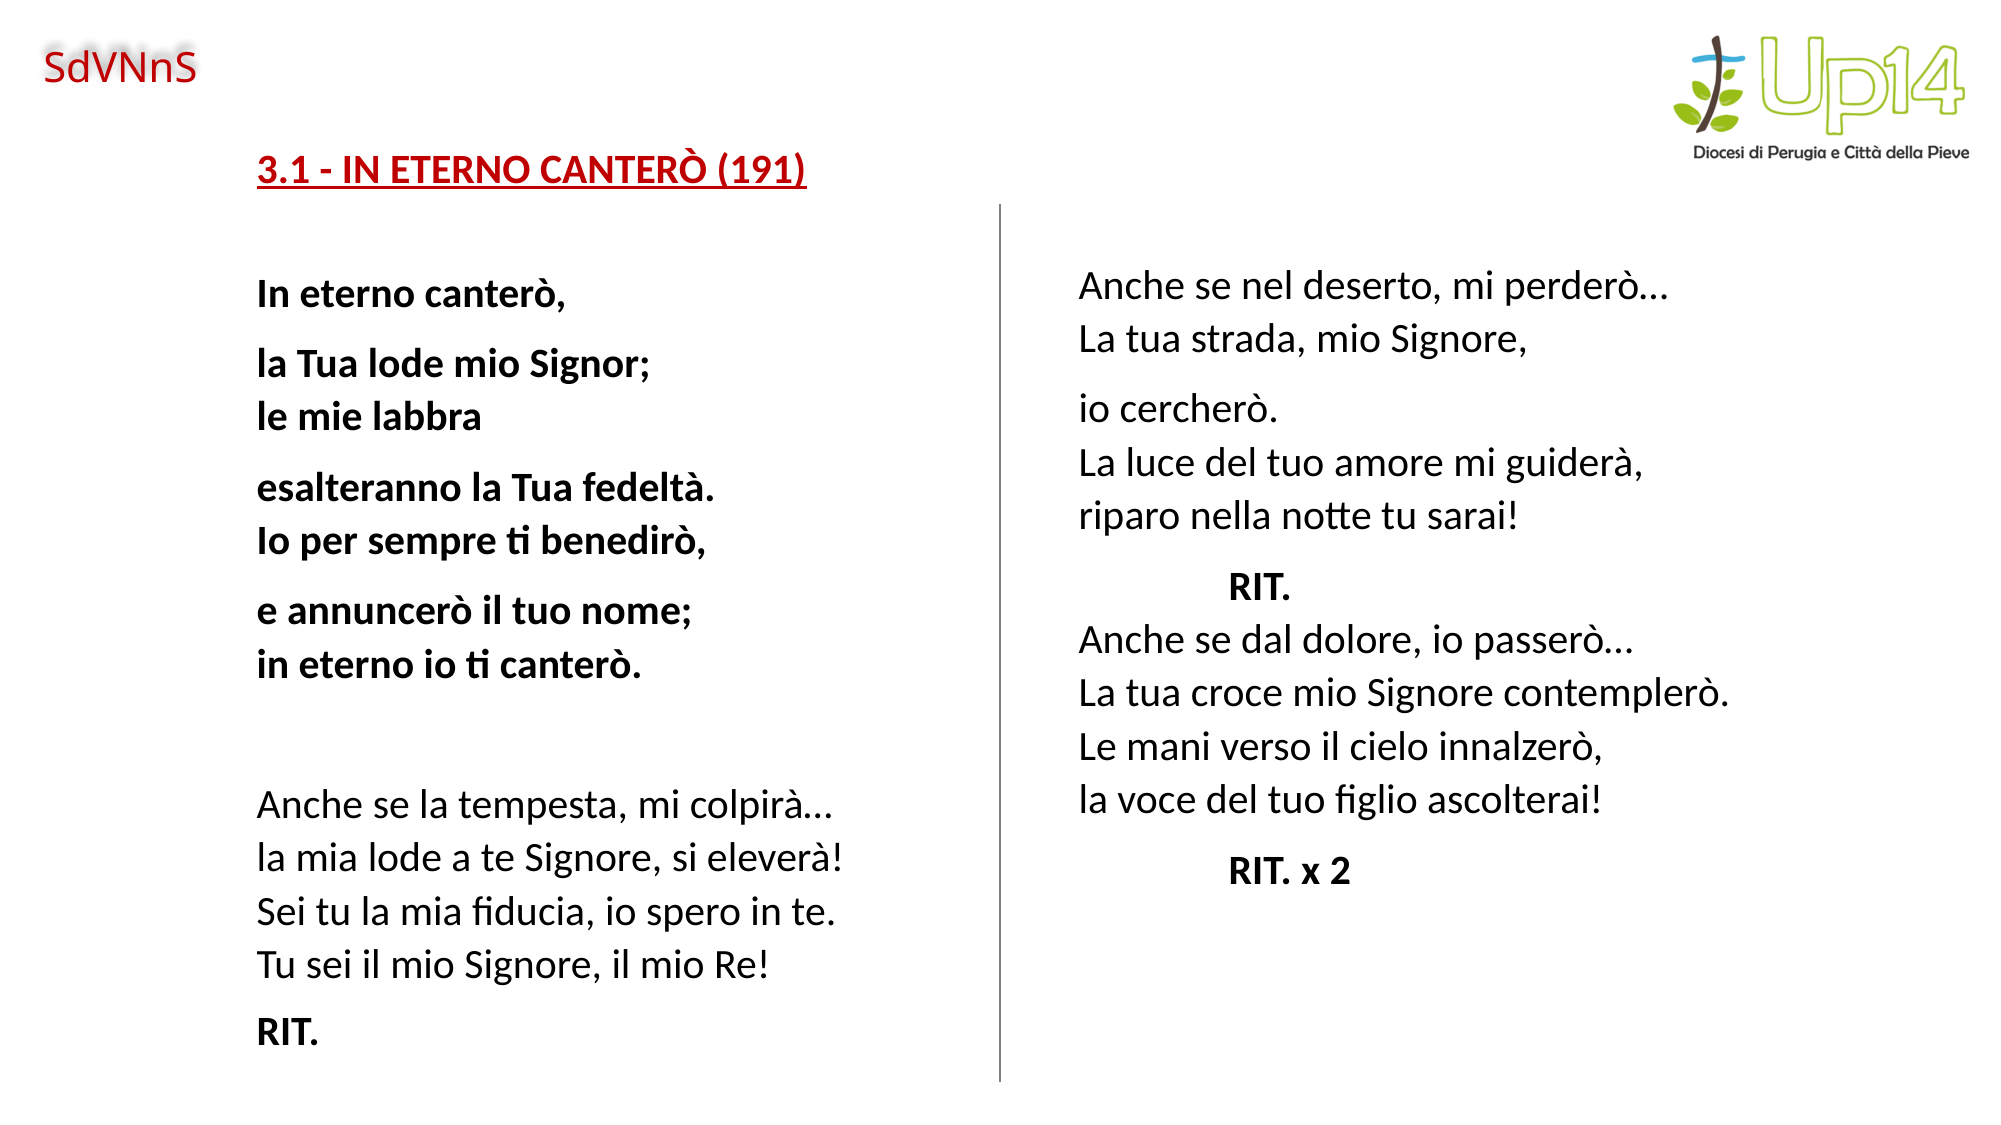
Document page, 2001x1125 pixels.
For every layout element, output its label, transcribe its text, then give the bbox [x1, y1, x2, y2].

text_box SdVNnS [28, 33, 213, 99]
text_box 3.1 - IN ETERNO CANTERÒ (191) In eterno canterò, la Tua lode mio Signor; le mie labbra esalteranno la Tua fedeltà. Io per sempre ti benedirò, e annuncerò il tuo nome; in eterno io ti canterò. Anche se la tempesta, mi colpirà… la mia lode a te Signore, si eleverà! Sei tu la mia fiducia, io spero in te. Tu sei il mio Signore, il mio Re! RIT. [241, 133, 937, 1083]
text_box Anche se nel deserto, mi perderò… La tua strada, mio Signore, io cercherò. La luce del tuo amore mi guiderà, riparo nella notte tu sarai! RIT. Anche se dal dolore, io passerò… La tua croce mio Signore contemplerò. Le mani verso il cielo innalzerò, la voce del tuo figlio ascolterai! RIT. x 2 [1063, 246, 1878, 965]
picture [1672, 33, 1970, 164]
